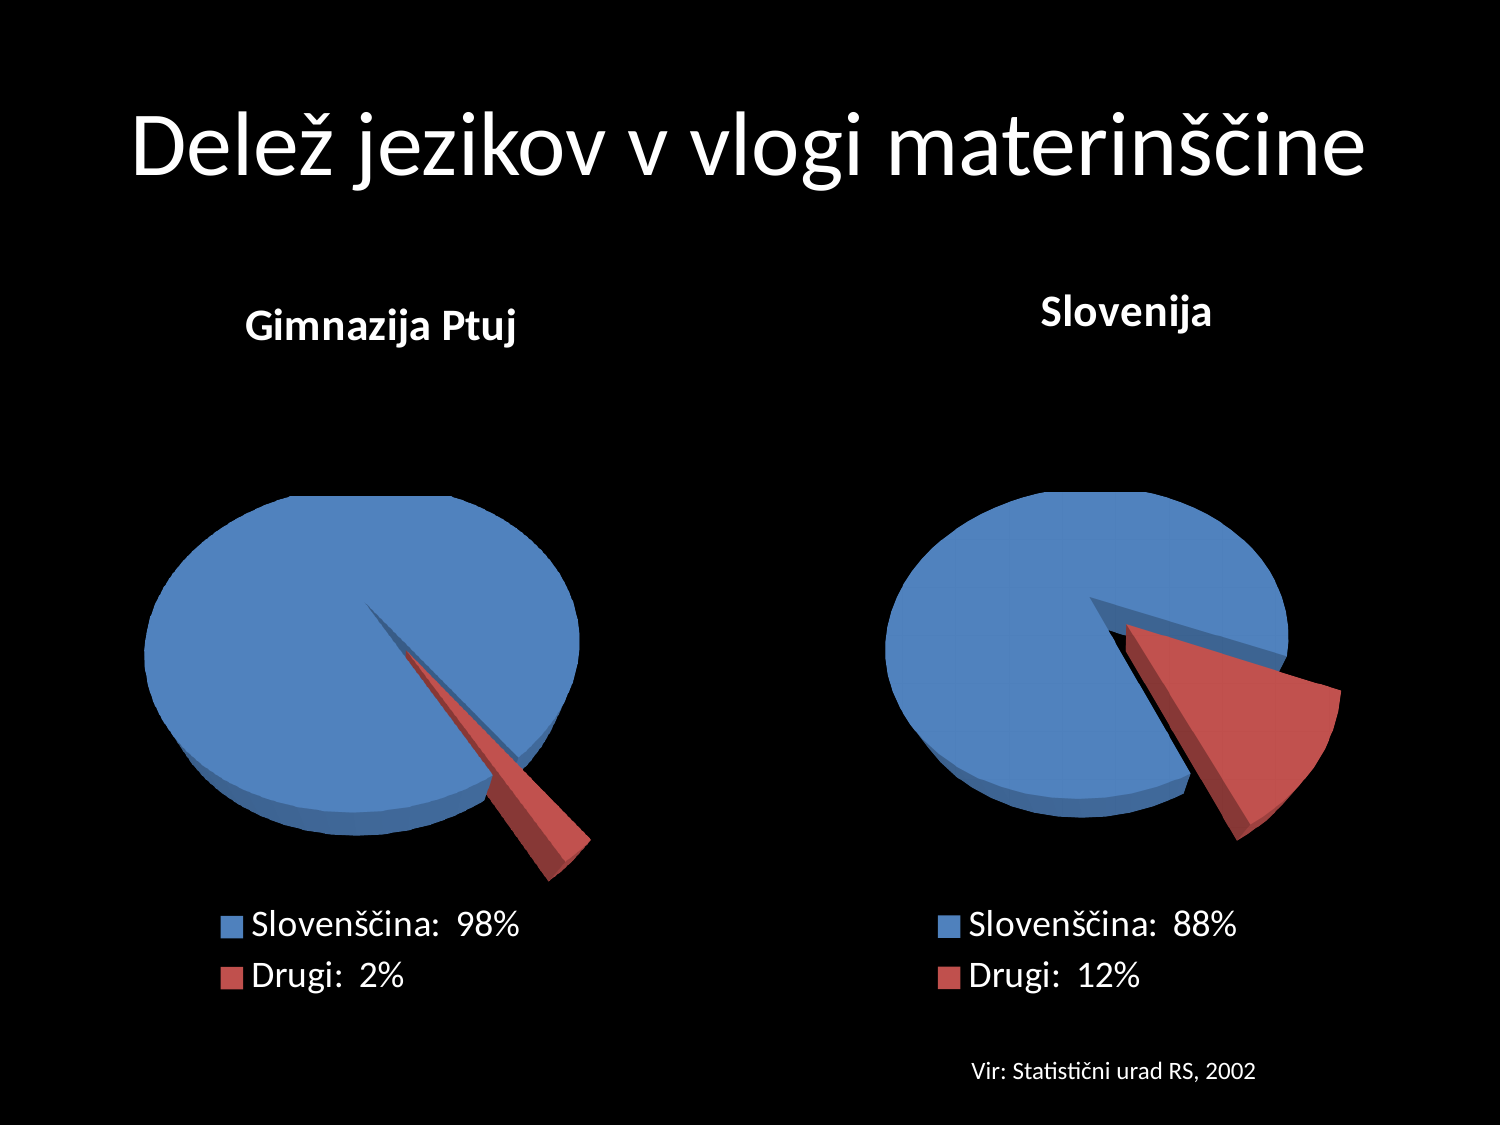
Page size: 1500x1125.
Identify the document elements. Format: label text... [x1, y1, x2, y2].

chart [0, 243, 1500, 1125]
title Delež jezikov v vlogi materinščine [75, 45, 1425, 233]
